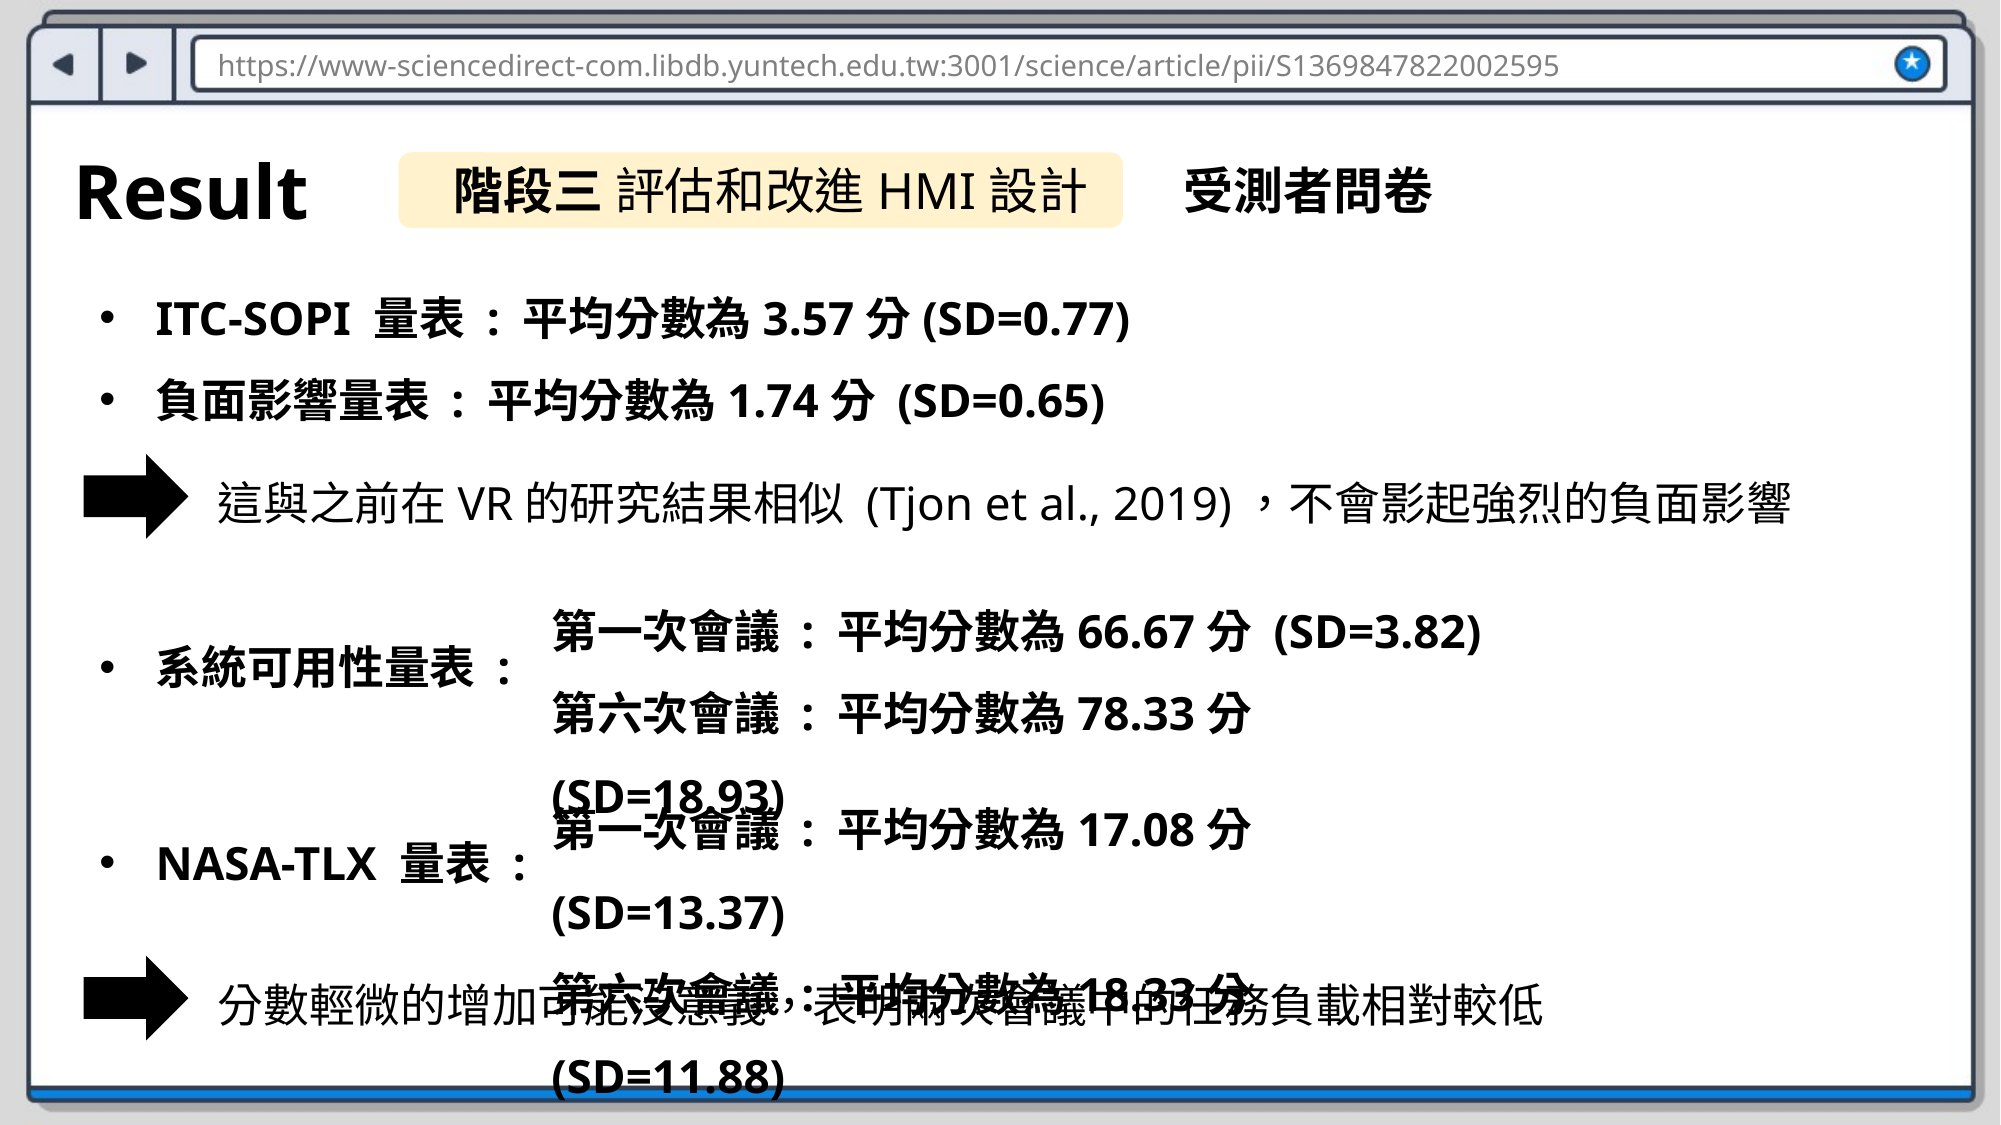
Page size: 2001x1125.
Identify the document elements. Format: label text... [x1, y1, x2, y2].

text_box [84, 440, 1824, 537]
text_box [84, 567, 1505, 740]
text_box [84, 766, 1505, 939]
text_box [84, 941, 1824, 1038]
text_box 受測者問卷 [1168, 152, 1556, 228]
text_box https://www-sciencedirect-com.libdb.yuntech.edu.tw:3001/science/article/pii/S1369847822002595 [202, 39, 1787, 90]
text_box ITC-SOPI 量表 : 平均分數為3.57分(SD=0.77) 負面影響量表 : 平均分數為1.74分 (SD=0.65) [84, 254, 1169, 434]
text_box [398, 152, 1123, 228]
picture [0, 0, 2001, 1125]
text_box Result [58, 137, 325, 242]
